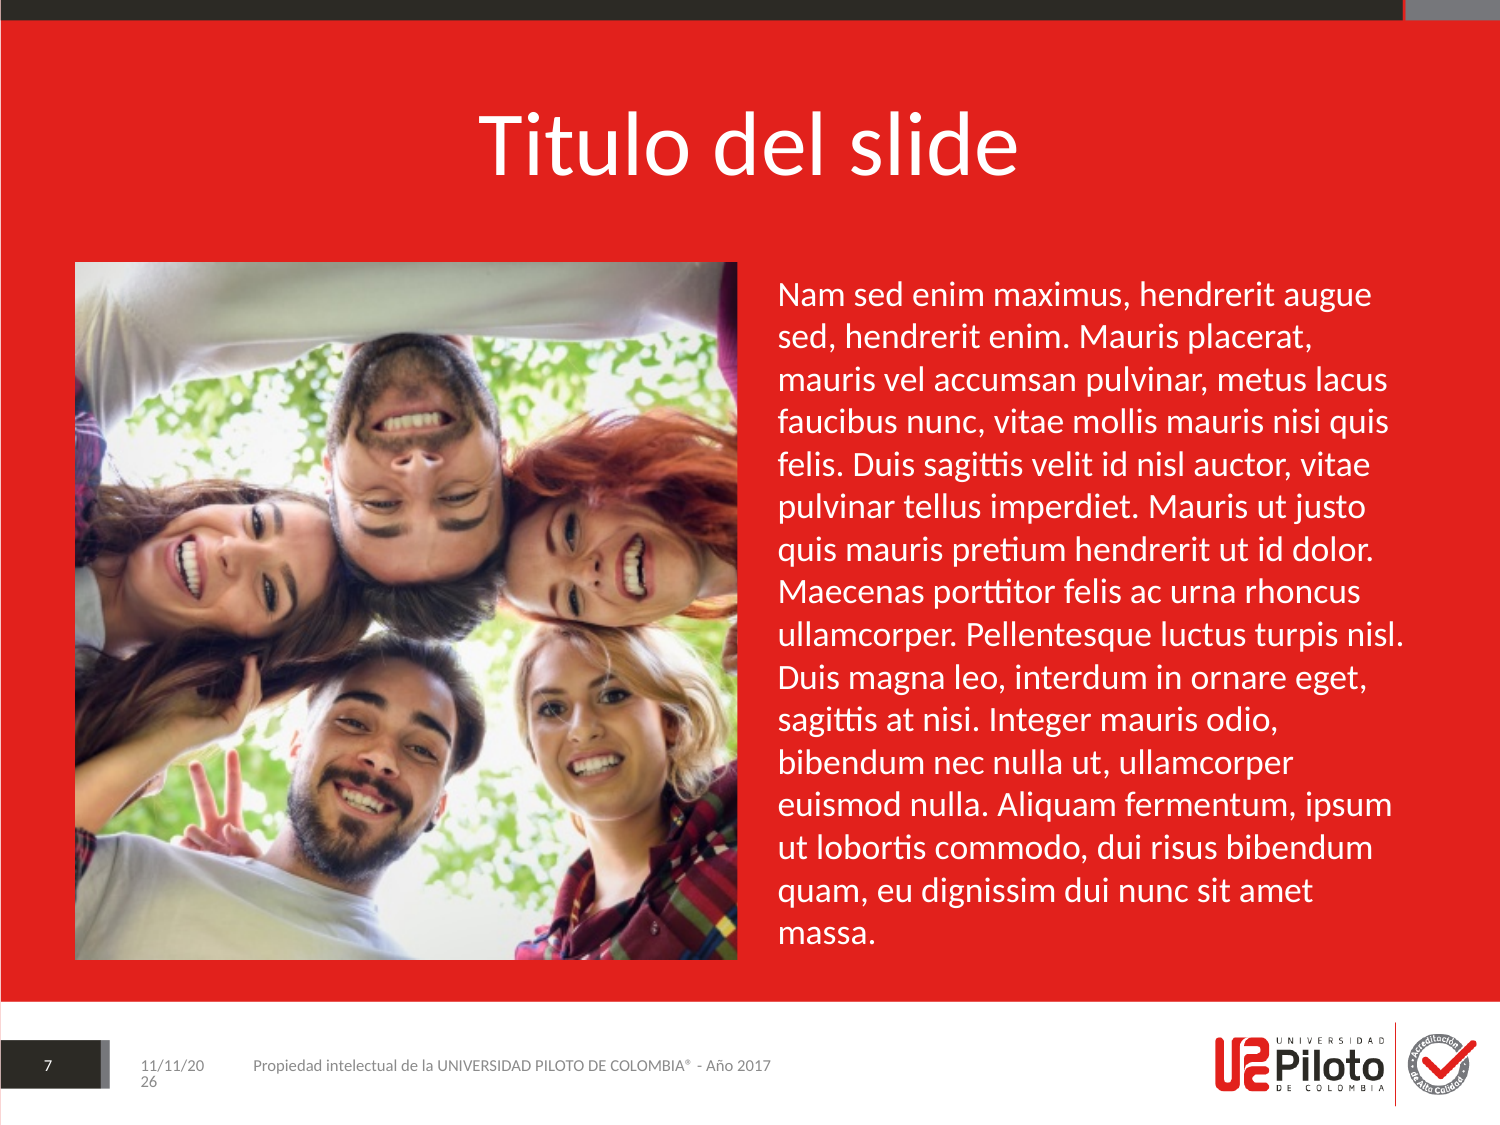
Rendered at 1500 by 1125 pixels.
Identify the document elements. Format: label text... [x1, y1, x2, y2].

title Titulo del slide [75, 45, 1425, 233]
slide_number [125, 1034, 224, 1095]
list Nam sed enim maximus, hendrerit augue sed, hendrerit enim. Mauris placerat, mauris vel accumsan pulvinar, metus lacus faucibus nunc, vitae mollis mauris nisi quis felis. Duis sagittis velit id nisl auctor, vitae pulvinar tellus imperdiet. Mauris ut justo quis mauris pretium hendrerit ut id dolor. Maecenas porttitor felis ac urna rhoncus ullamcorper. Pellentesque luctus turpis nisl. Duis magna leo, interdum in ornare eget, sagittis at nisi. Integer mauris odio, bibendum nec nulla ut, ullamcorper euismod nulla. Aliquam fermentum, ipsum ut lobortis commodo, dui risus bibendum quam, eu dignissim dui nunc sit amet massa. [762, 262, 1425, 960]
picture [0, 0, 1500, 1125]
footer Propiedad intelectual de la UNIVERSIDAD PILOTO DE COLOMBIA® - Año 2017 [238, 1034, 1157, 1095]
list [74, 262, 738, 960]
slide_number 7 [3, 1034, 94, 1095]
